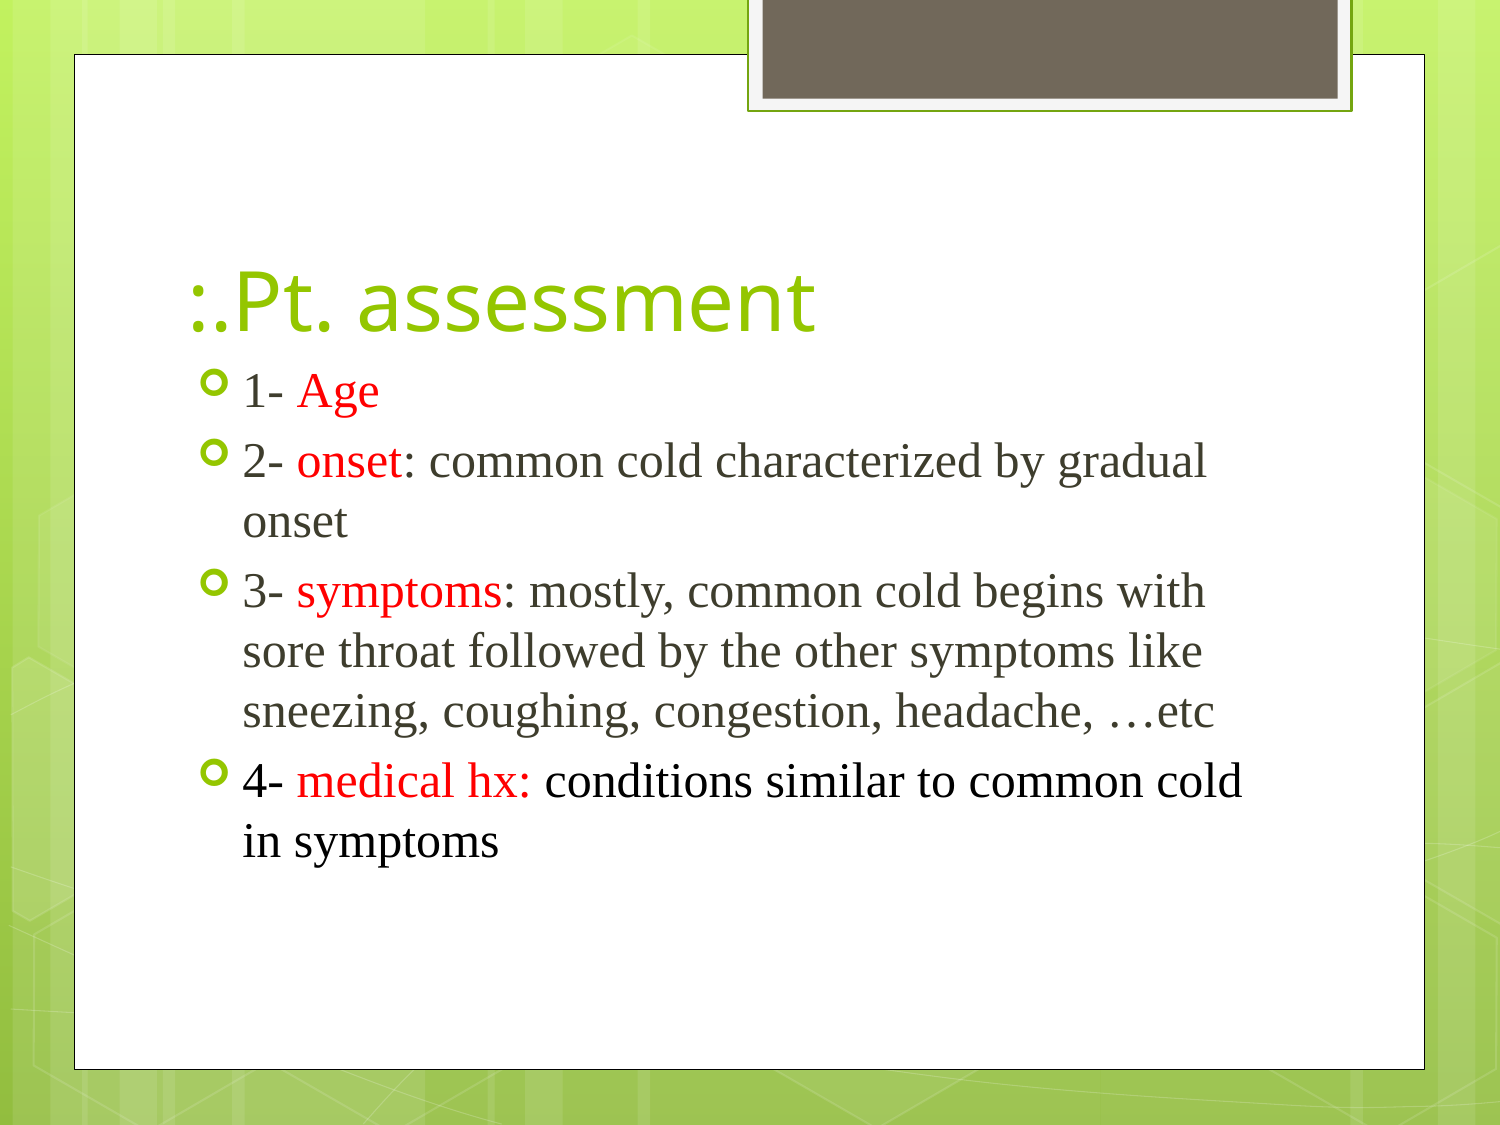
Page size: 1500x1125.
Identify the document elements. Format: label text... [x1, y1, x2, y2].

list 1- Age 2- onset: common cold characterized by gradual onset 3- symptoms: mostly, common cold begins with sore throat followed by the other symptoms like sneezing, coughing, congestion, headache, …etc 4- medical hx: conditions similar to common cold in symptoms [171, 349, 1283, 1000]
title Pt. assessment.: [171, 168, 1324, 357]
